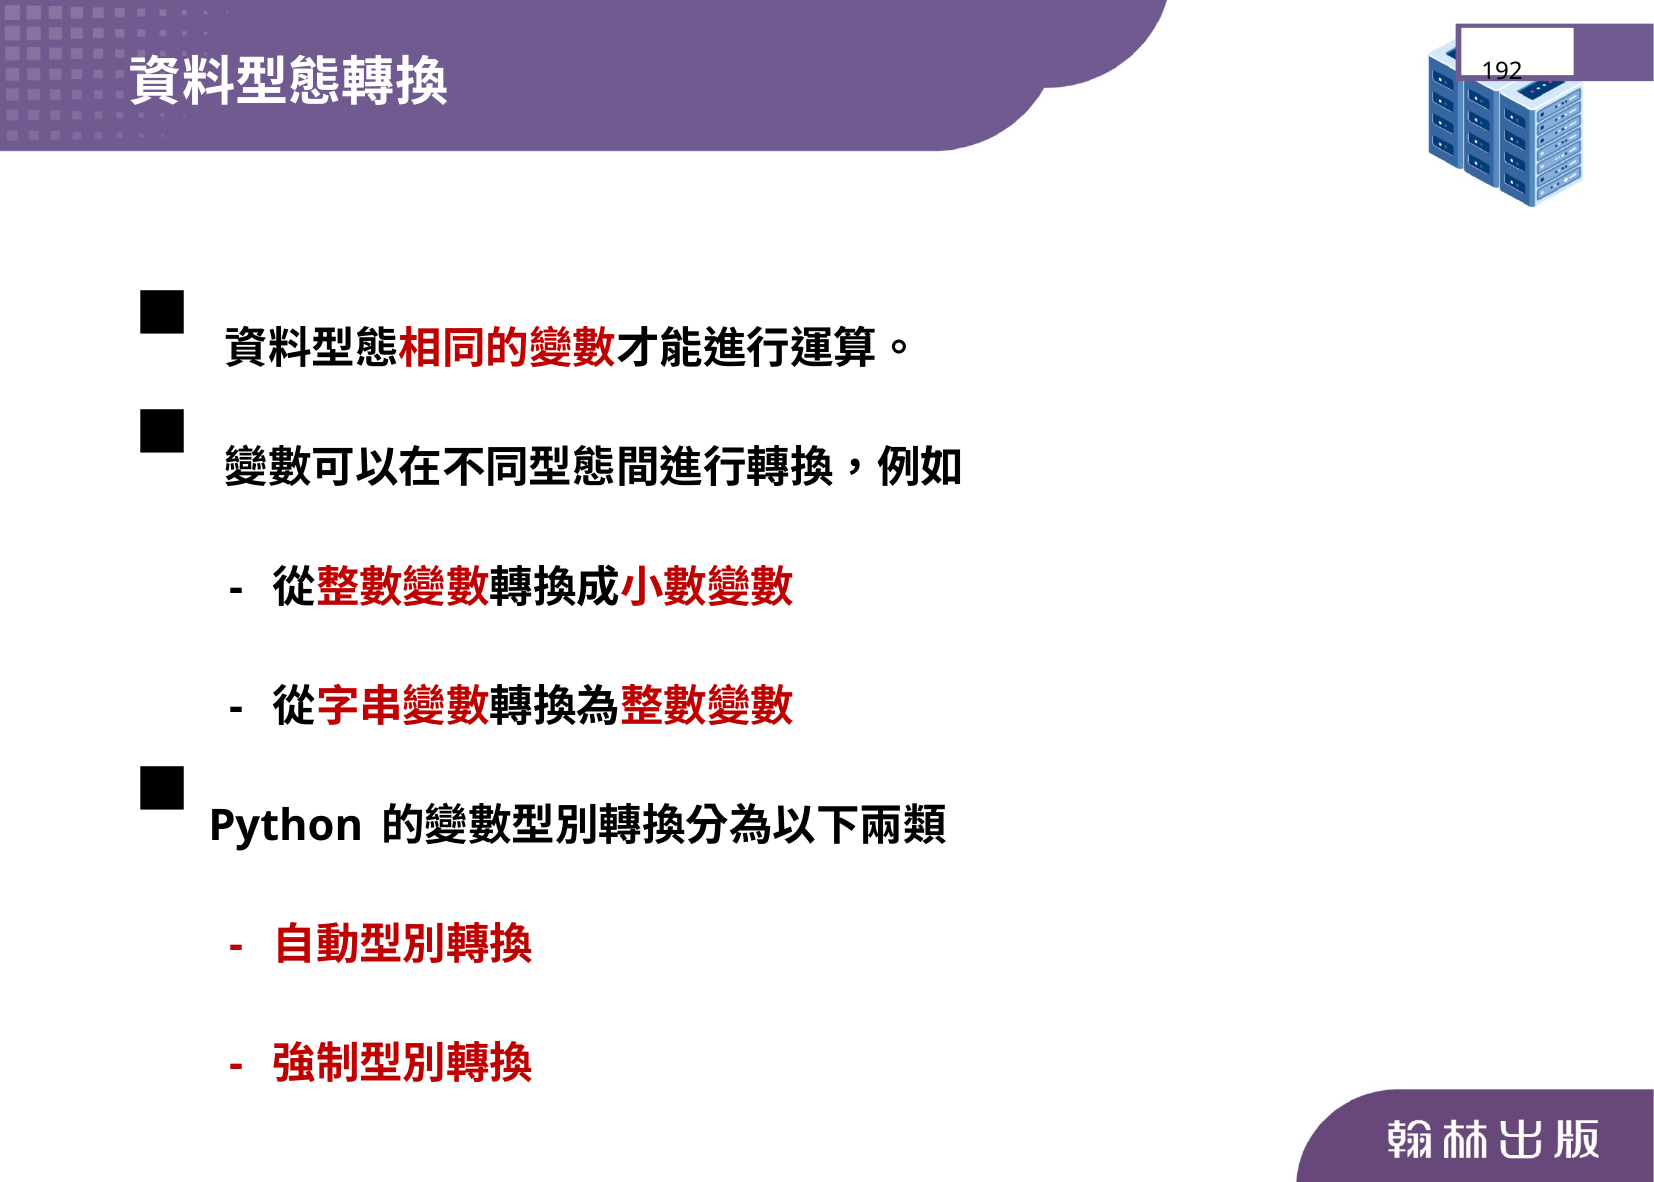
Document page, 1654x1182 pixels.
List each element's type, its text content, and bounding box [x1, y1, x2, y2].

text_box 資料型態轉換 [112, 0, 1129, 172]
text_box 資料型態相同的變數才能進行運算。 變數可以在不同型態間進行轉換，例如 - 從整數變數轉換成小數變數 - 從字串變數轉換為整數變數 Python的變數型別轉換分為以下兩類 - 自動型別轉換 - 強制型別轉換 [118, 261, 1526, 898]
text_box 192 [1464, 19, 1583, 71]
picture [0, 0, 1654, 1182]
